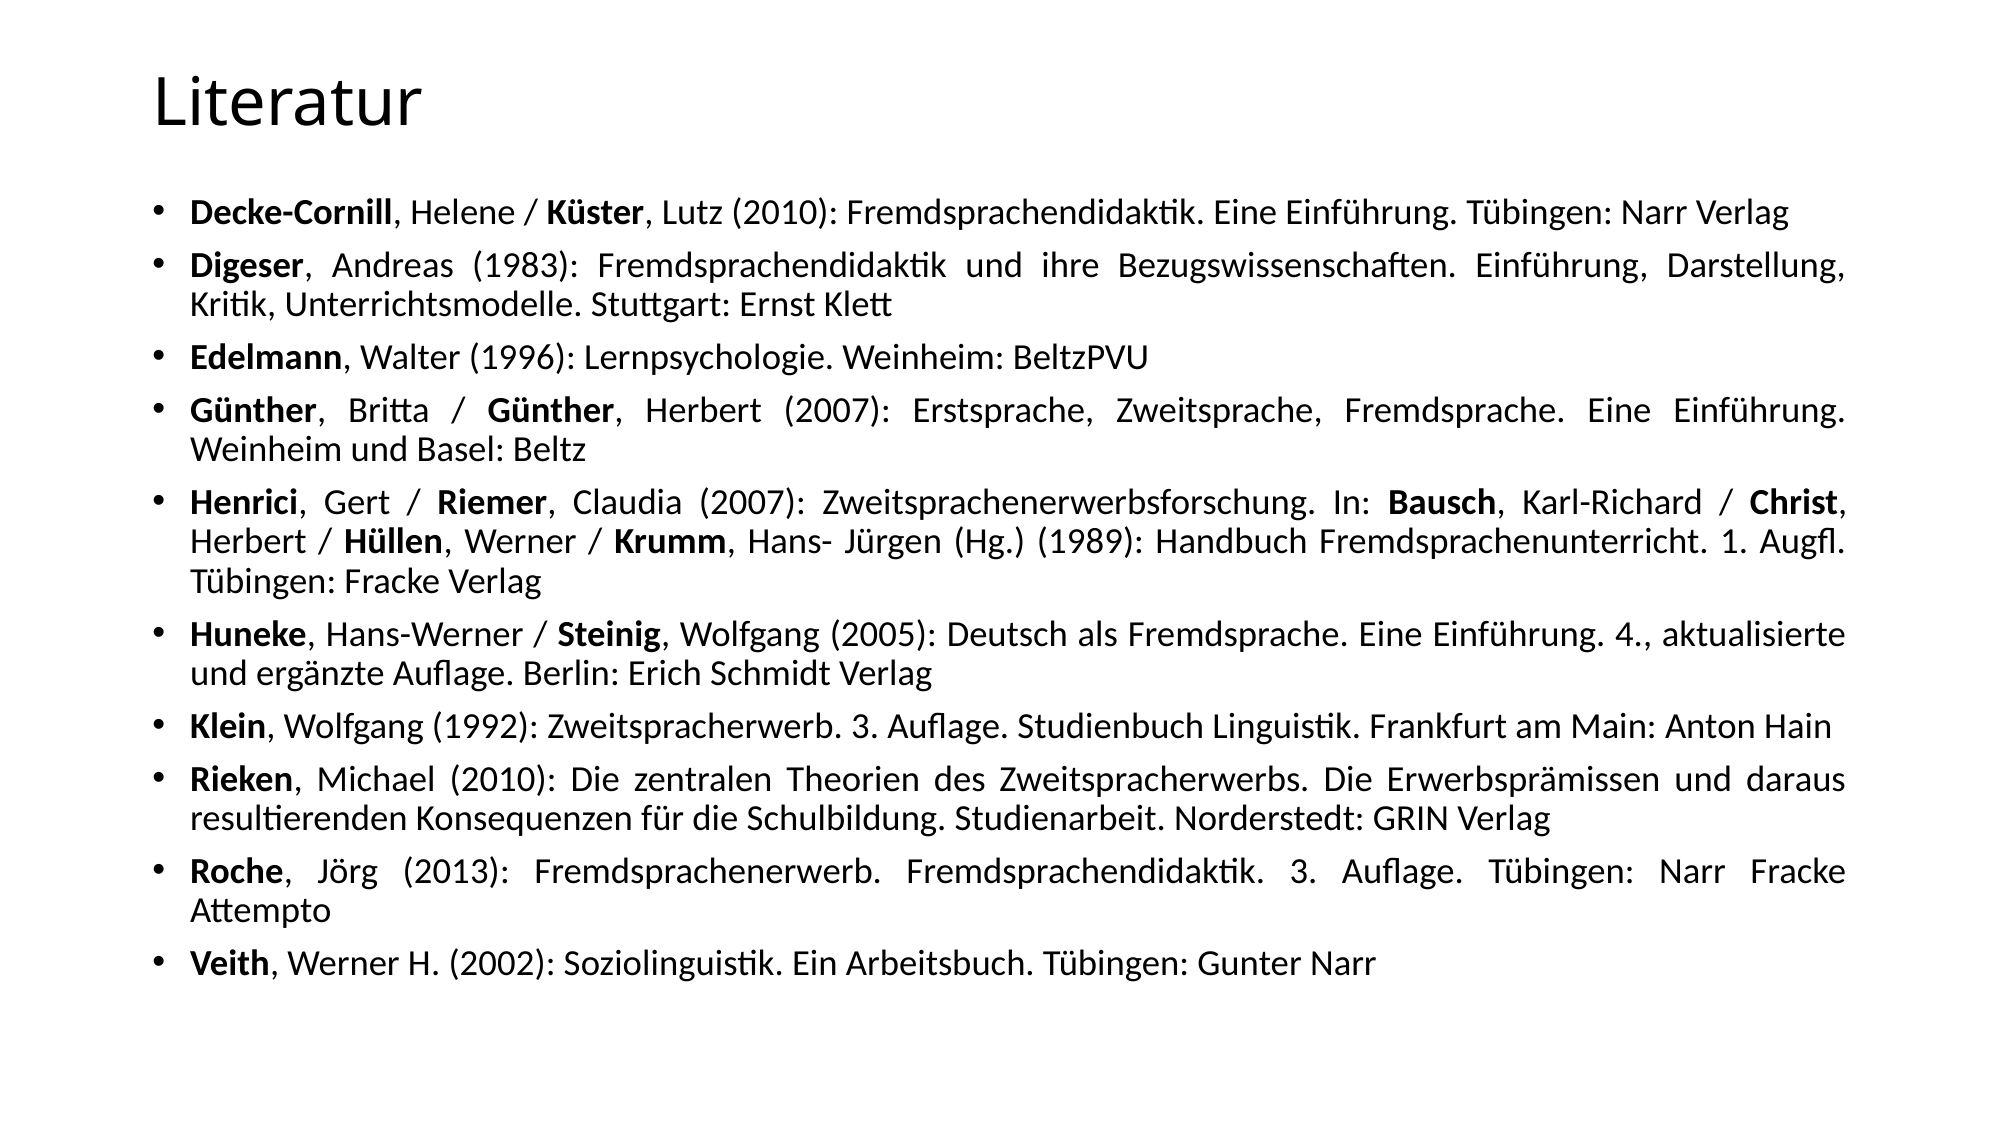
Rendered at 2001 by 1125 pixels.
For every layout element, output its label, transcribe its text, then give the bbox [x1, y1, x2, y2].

title Literatur [137, 59, 1863, 148]
list Decke-Cornill, Helene / Küster, Lutz (2010): Fremdsprachendidaktik. Eine Einführung. Tübingen: Narr Verlag Digeser, Andreas (1983): Fremdsprachendidaktik und ihre Bezugswissenschaften. Einführung, Darstellung, Kritik, Unterrichtsmodelle. Stuttgart: Ernst Klett Edelmann, Walter (1996): Lernpsychologie. Weinheim: BeltzPVU Günther, Britta / Günther, Herbert (2007): Erstsprache, Zweitsprache, Fremdsprache. Eine Einführung. Weinheim und Basel: Beltz Henrici, Gert / Riemer, Claudia (2007): Zweitsprachenerwerbsforschung. In: Bausch, Karl-Richard / Christ, Herbert / Hüllen, Werner / Krumm, Hans- Jürgen (Hg.) (1989): Handbuch Fremdsprachenunterricht. 1. Augfl. Tübingen: Fracke Verlag Huneke, Hans-Werner / Steinig, Wolfgang (2005): Deutsch als Fremdsprache. Eine Einführung. 4., aktualisierte und ergänzte Auflage. Berlin: Erich Schmidt Verlag Klein, Wolfgang (1992): Zweitspracherwerb. 3. Auflage. Studienbuch Linguistik. Frankfurt am Main: Anton Hain Rieken, Michael (2010): Die zentralen Theorien des Zweitspracherwerbs. Die Erwerbsprämissen und daraus resultierenden Konsequenzen für die Schulbildung. Studienarbeit. Norderstedt: GRIN Verlag Roche, Jörg (2013): Fremdsprachenerwerb. Fremdsprachendidaktik. 3. Auflage. Tübingen: Narr Fracke Attempto Veith, Werner H. (2002): Soziolinguistik. Ein Arbeitsbuch. Tübingen: Gunter Narr [137, 185, 1863, 1014]
